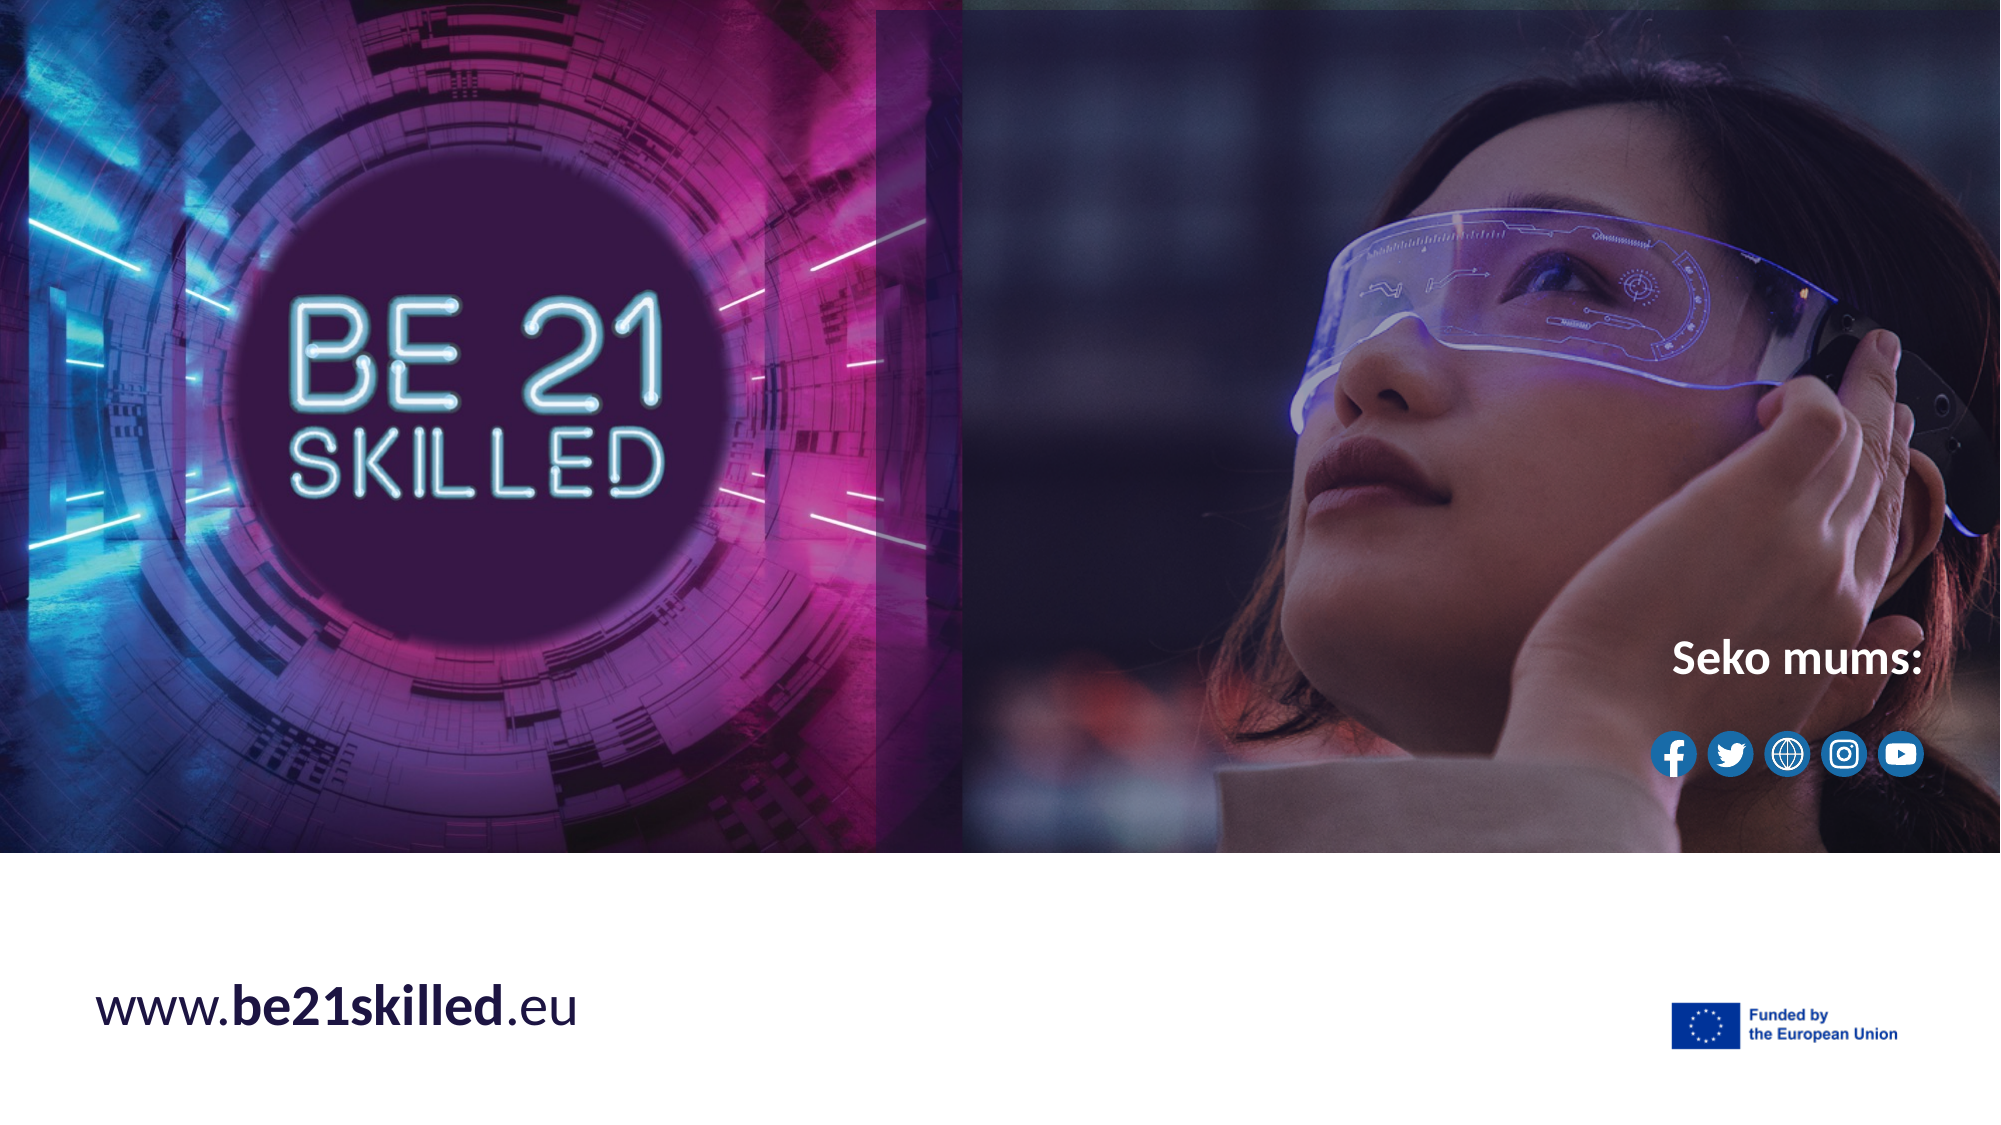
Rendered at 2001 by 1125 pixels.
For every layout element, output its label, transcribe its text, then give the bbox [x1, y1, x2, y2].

text_box [1646, 959, 1970, 1040]
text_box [1707, 730, 1754, 777]
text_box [1821, 730, 1868, 777]
picture [1668, 999, 1907, 1053]
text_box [1650, 730, 1697, 777]
picture [0, 0, 2000, 853]
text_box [1877, 730, 1924, 777]
text_box www.be21skilled.eu [80, 959, 658, 1019]
